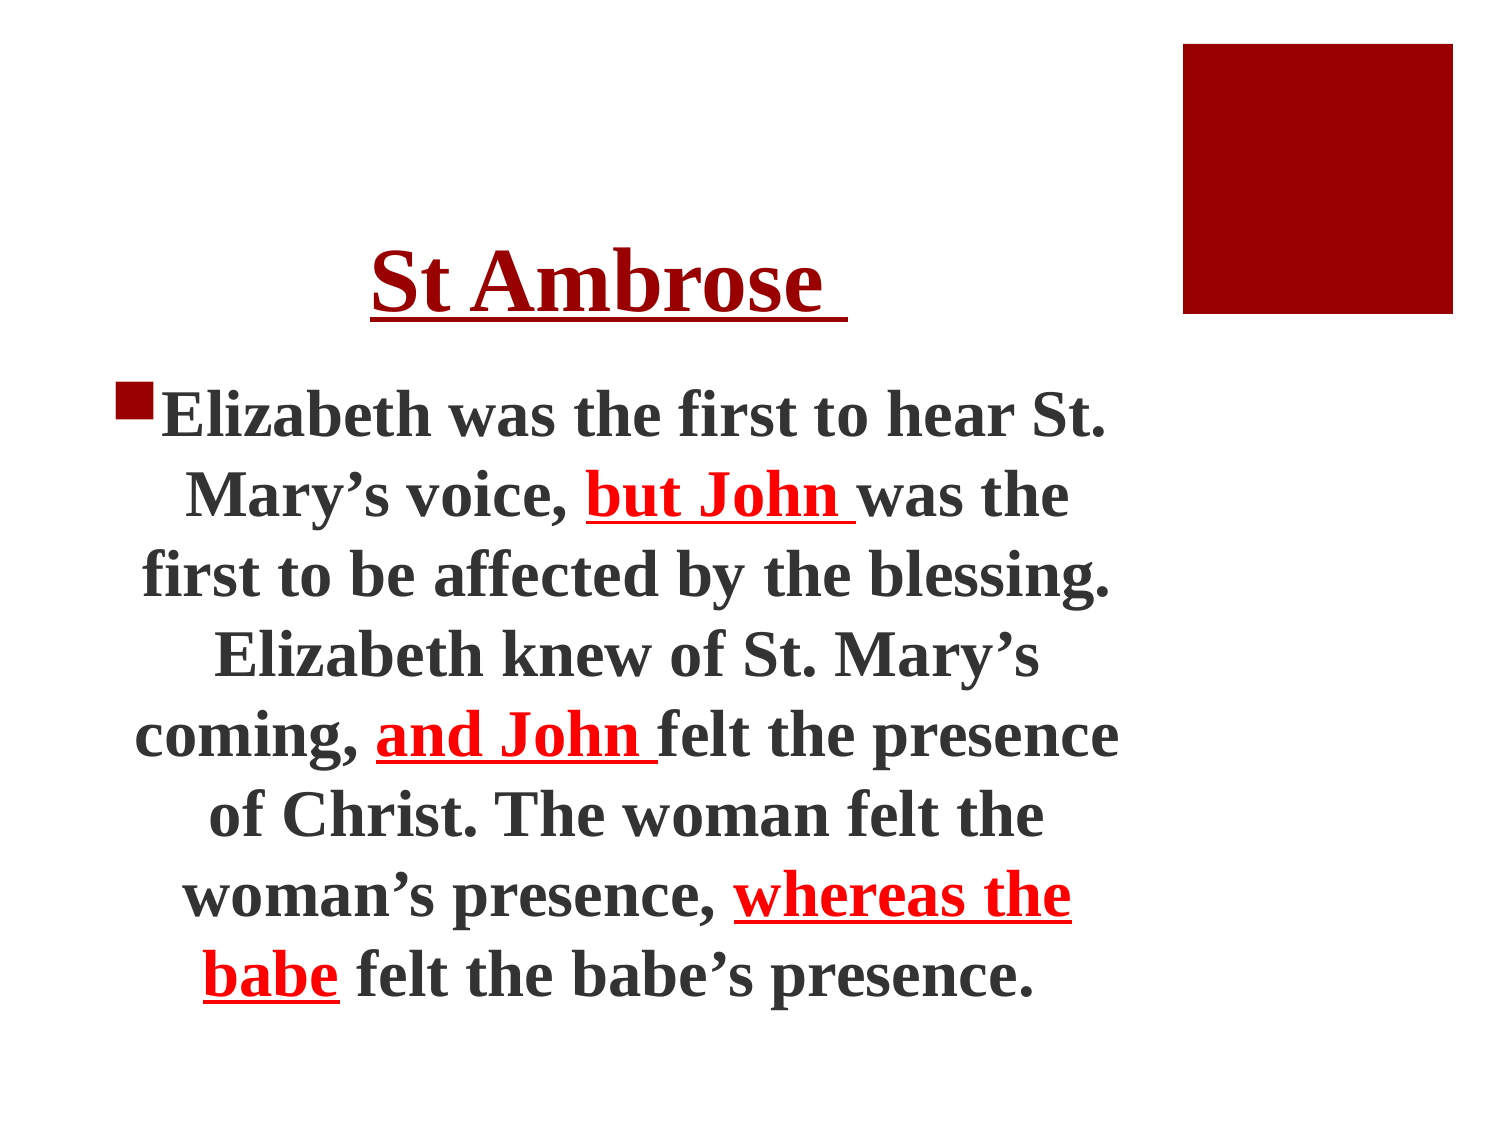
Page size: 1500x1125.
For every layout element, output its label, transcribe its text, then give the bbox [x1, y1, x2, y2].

list Elizabeth was the first to hear St. Mary’s voice, but John was the first to be affected by the blessing. Elizabeth knew of St. Mary’s coming, and John felt the presence of Christ. The woman felt the woman’s presence, whereas the babe felt the babe’s presence. [75, 362, 1143, 1005]
title St Ambrose [75, 149, 1143, 338]
